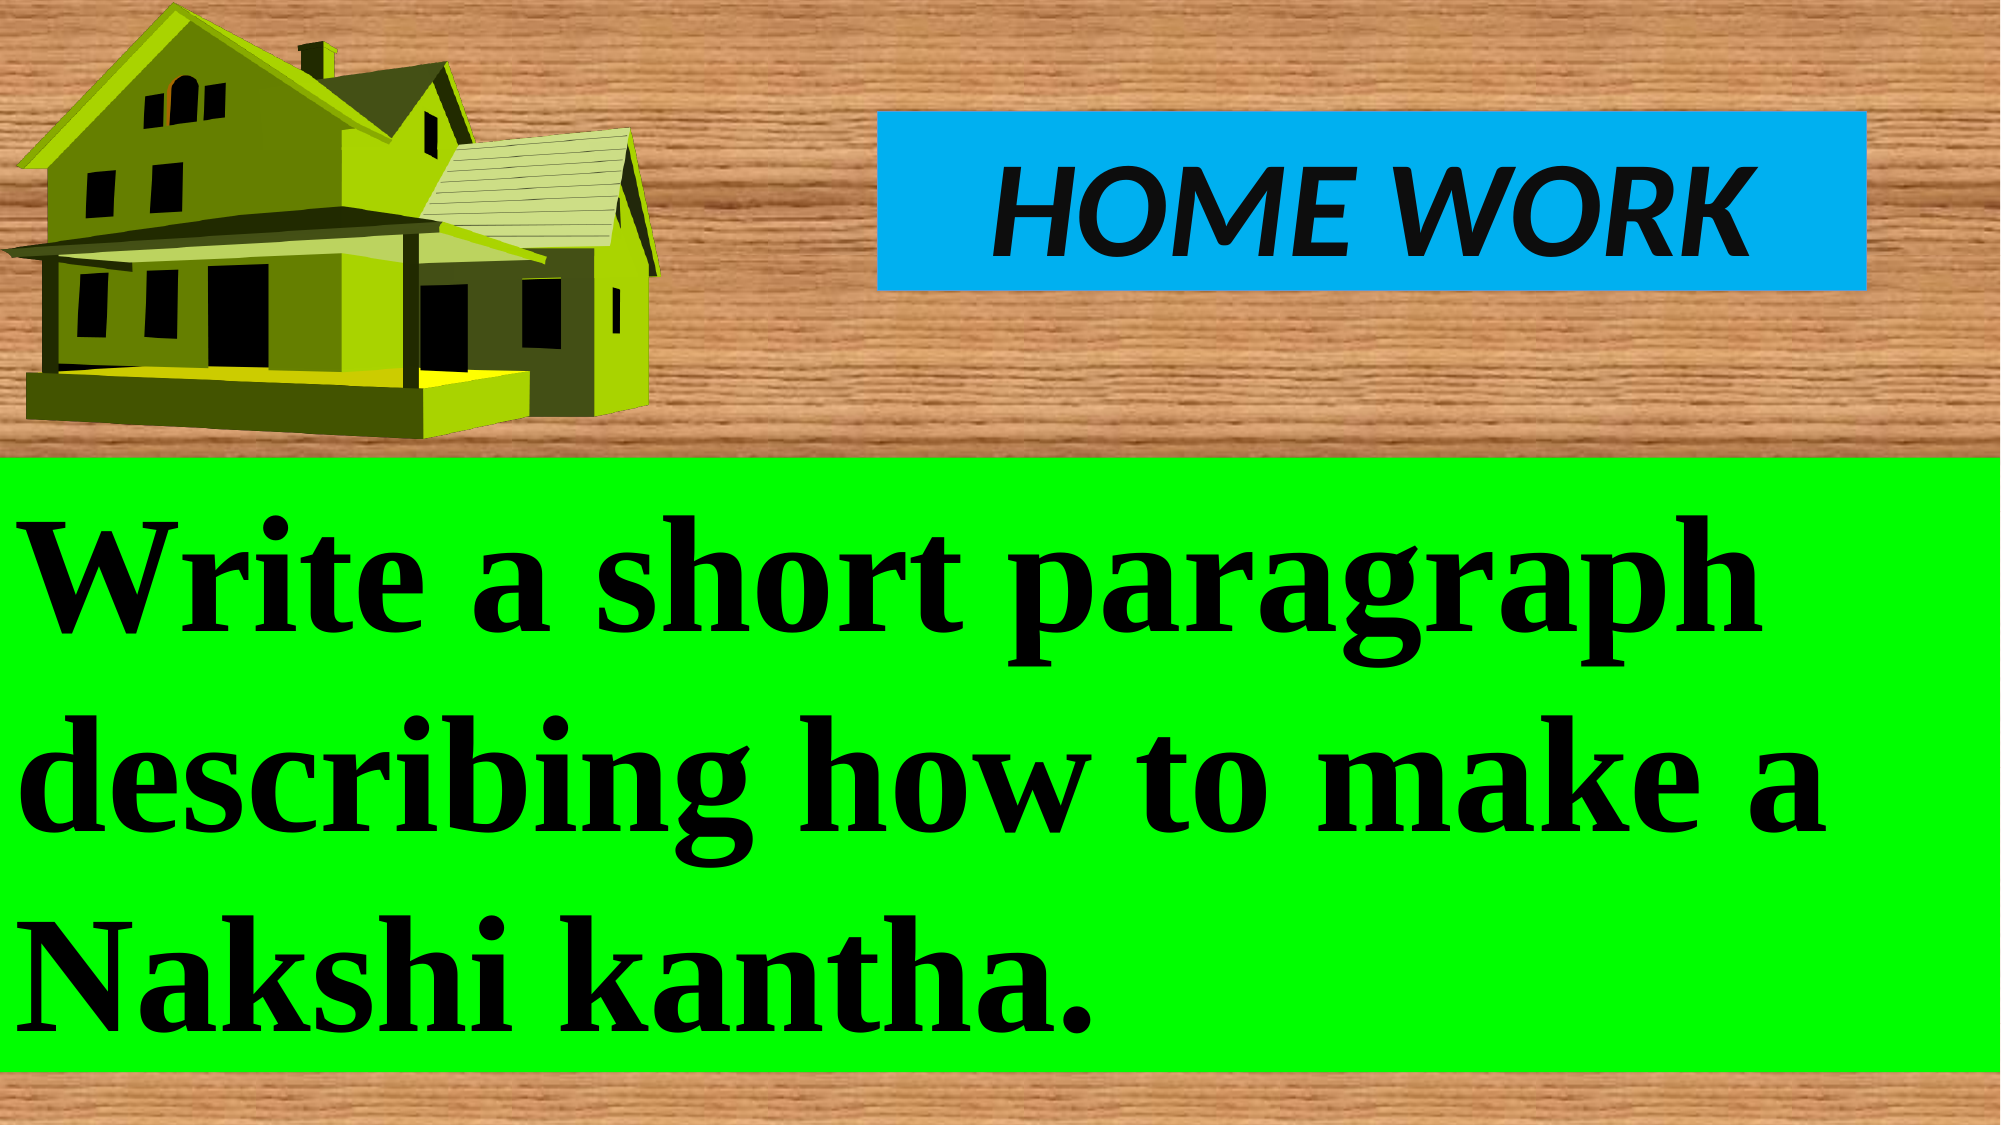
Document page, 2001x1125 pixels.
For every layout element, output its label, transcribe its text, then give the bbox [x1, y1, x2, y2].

text_box HOME WORK [877, 111, 1867, 291]
picture [0, 0, 2001, 1125]
text_box Write a short paragraph describing how to make a Nakshi kantha. [0, 457, 2000, 1073]
